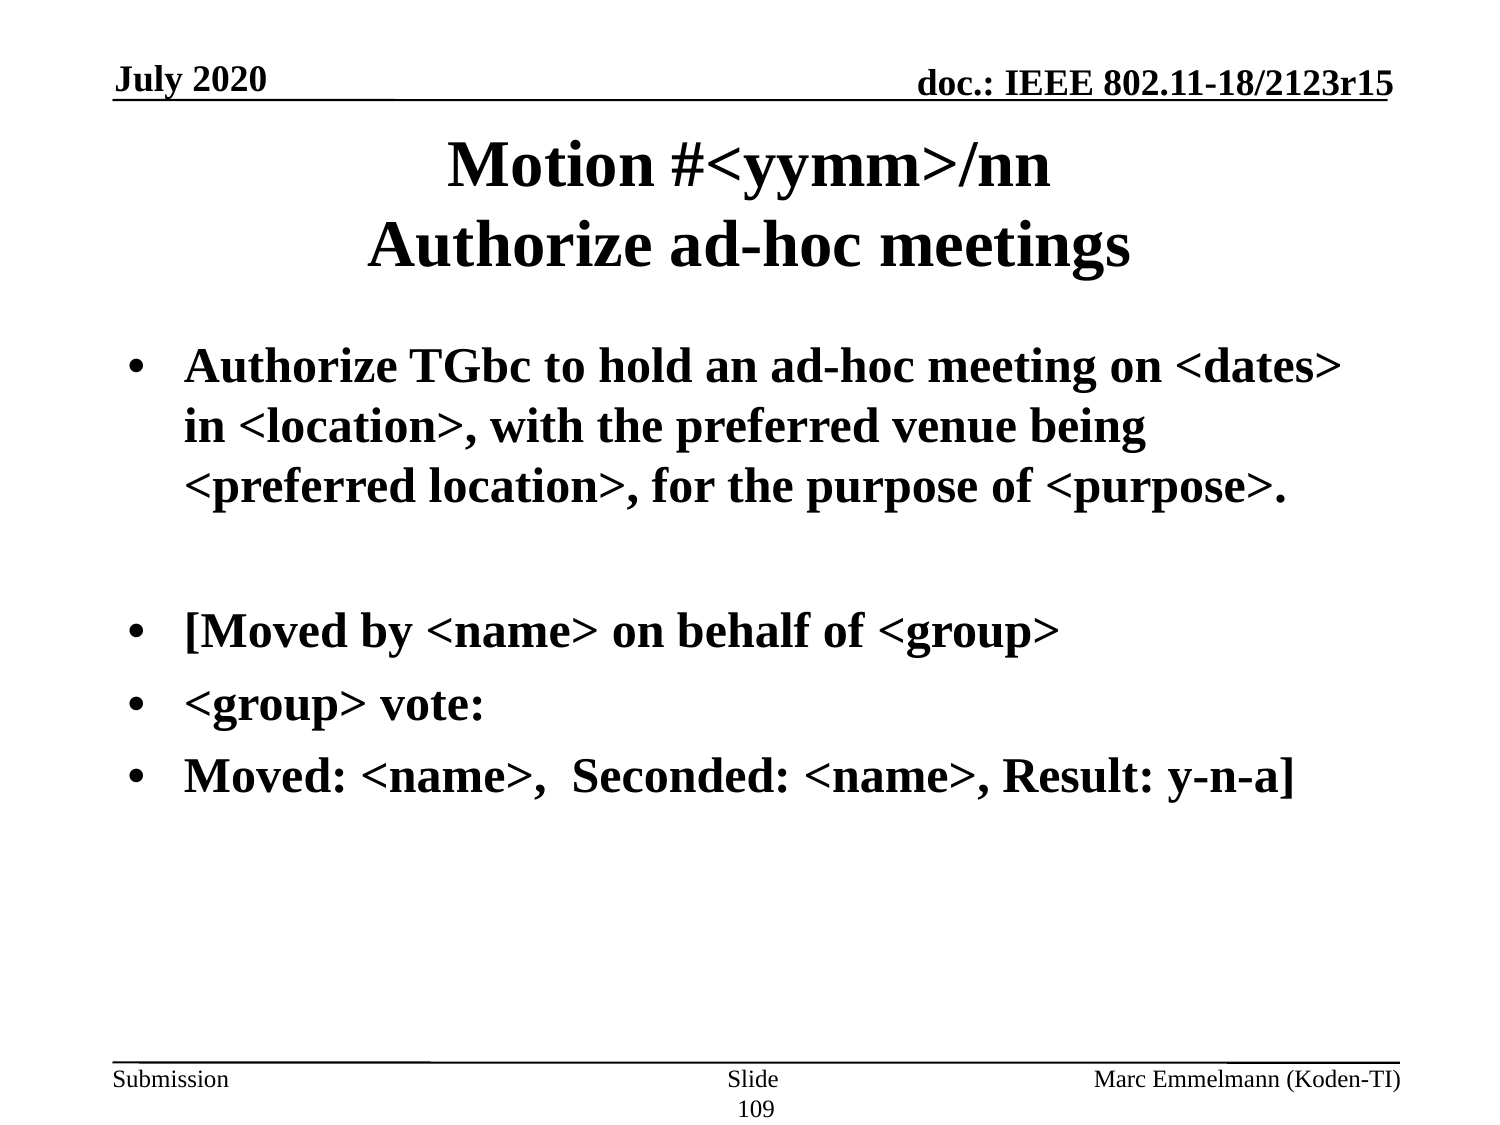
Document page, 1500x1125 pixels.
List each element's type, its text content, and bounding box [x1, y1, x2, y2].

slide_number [114, 54, 423, 100]
title Motion #<yymm>/nn Authorize ad-hoc meetings [112, 112, 1388, 288]
footer Marc Emmelmann (Koden-TI) [878, 1061, 1402, 1093]
slide_number Slide 109 [712, 1061, 800, 1123]
list • Authorize TGbc to hold an ad-hoc meeting on <dates> in <location>, with the preferred venue being <preferred location>, for the purpose of <purpose>. • [Moved by <name> on behalf of <group> • <group> vote: • Moved: <name>, Seconded: <name>, Result: y-n-a] [112, 324, 1388, 1000]
